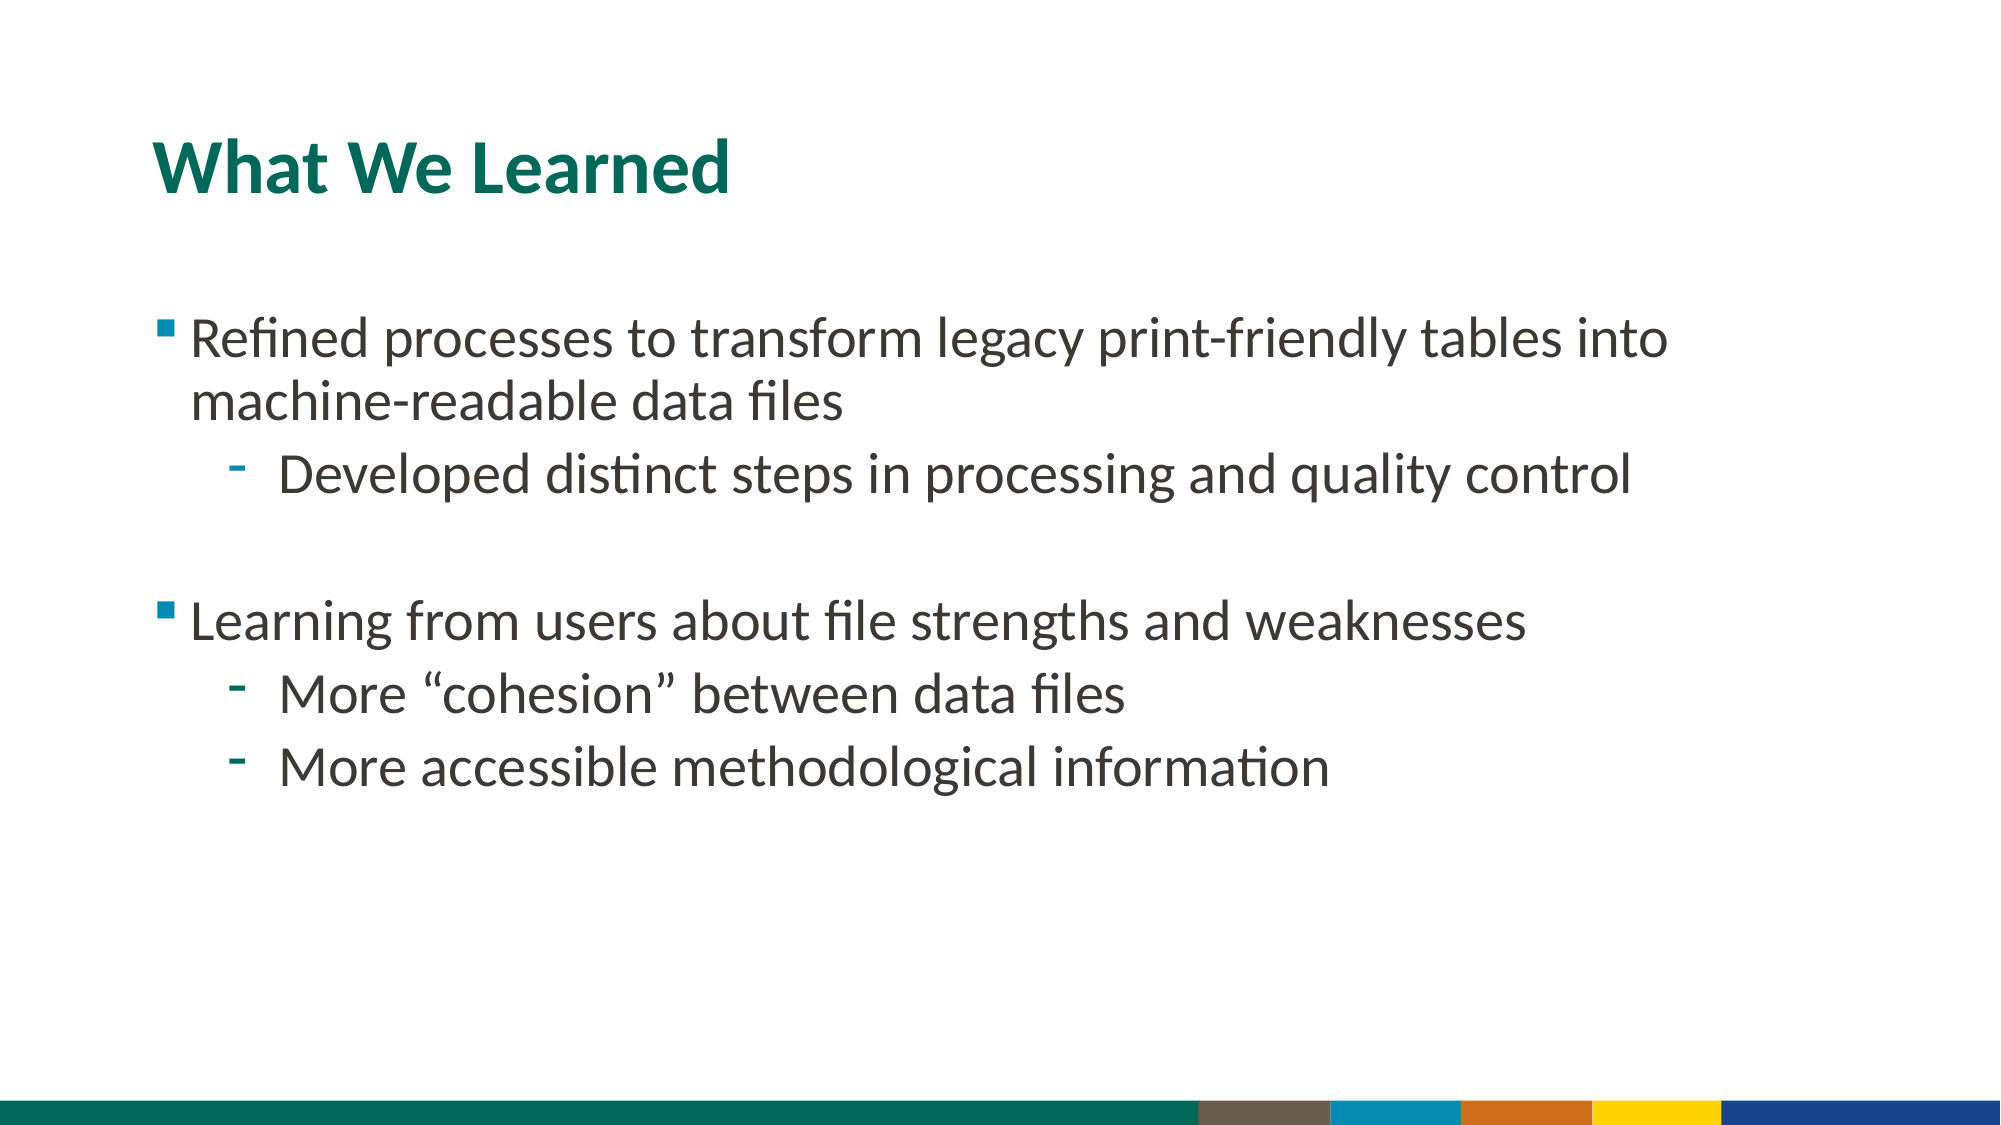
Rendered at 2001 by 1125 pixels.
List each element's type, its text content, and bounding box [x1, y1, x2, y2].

title What We Learned [137, 59, 1863, 278]
list Refined processes to transform legacy print-friendly tables into machine-readable data files Developed distinct steps in processing and quality control Learning from users about file strengths and weaknesses More “cohesion” between data files More accessible methodological information [137, 299, 1863, 1016]
